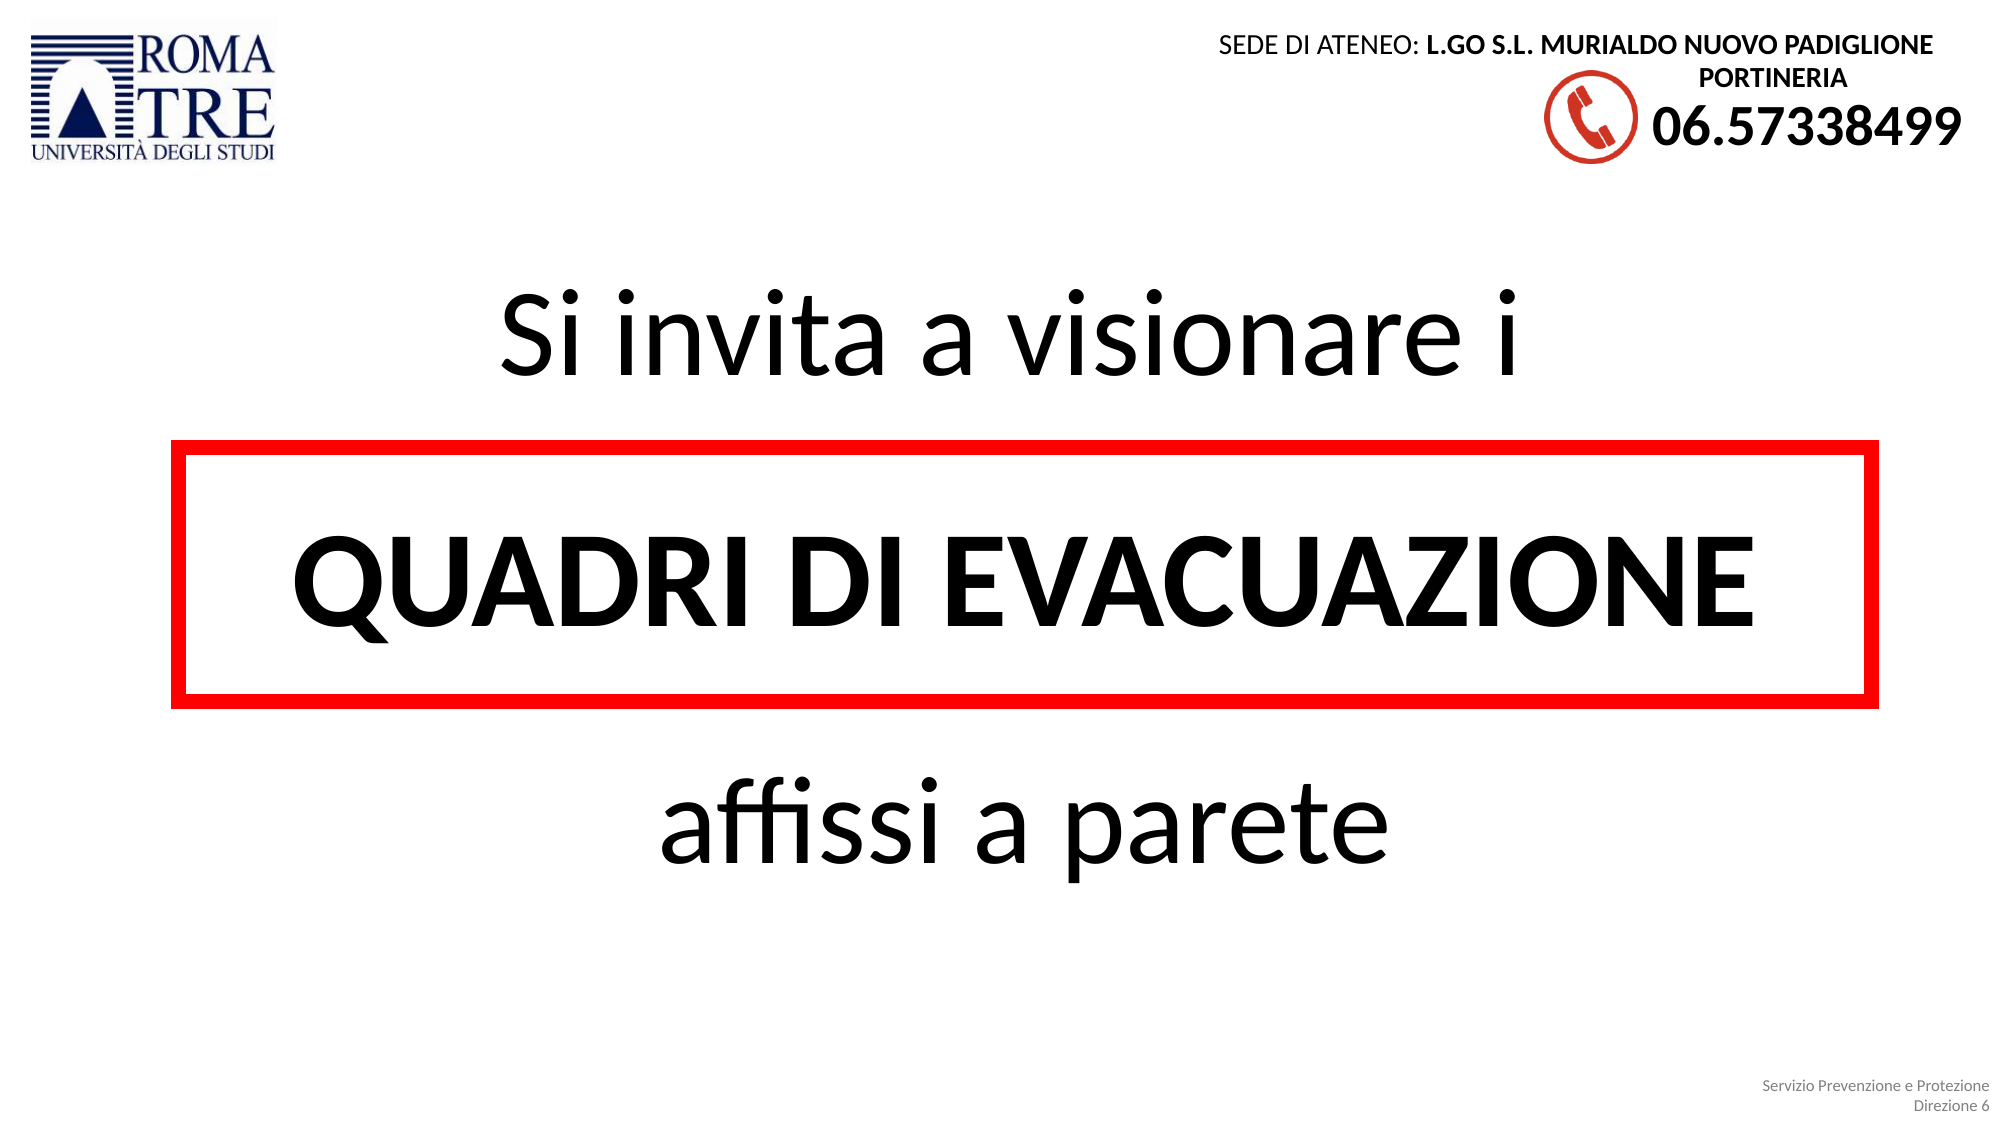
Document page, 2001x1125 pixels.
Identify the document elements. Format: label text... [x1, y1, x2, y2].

text_box Si invita a visionare i [199, 243, 1851, 409]
text_box QUADRI DI EVACUAZIONE [199, 481, 1851, 661]
picture [31, 17, 277, 166]
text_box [1204, 18, 2000, 166]
text_box [177, 446, 1873, 703]
text_box Servizio Prevenzione e Protezione Direzione 6 [1700, 1067, 2000, 1122]
text_box affissi a parete [199, 731, 1851, 897]
